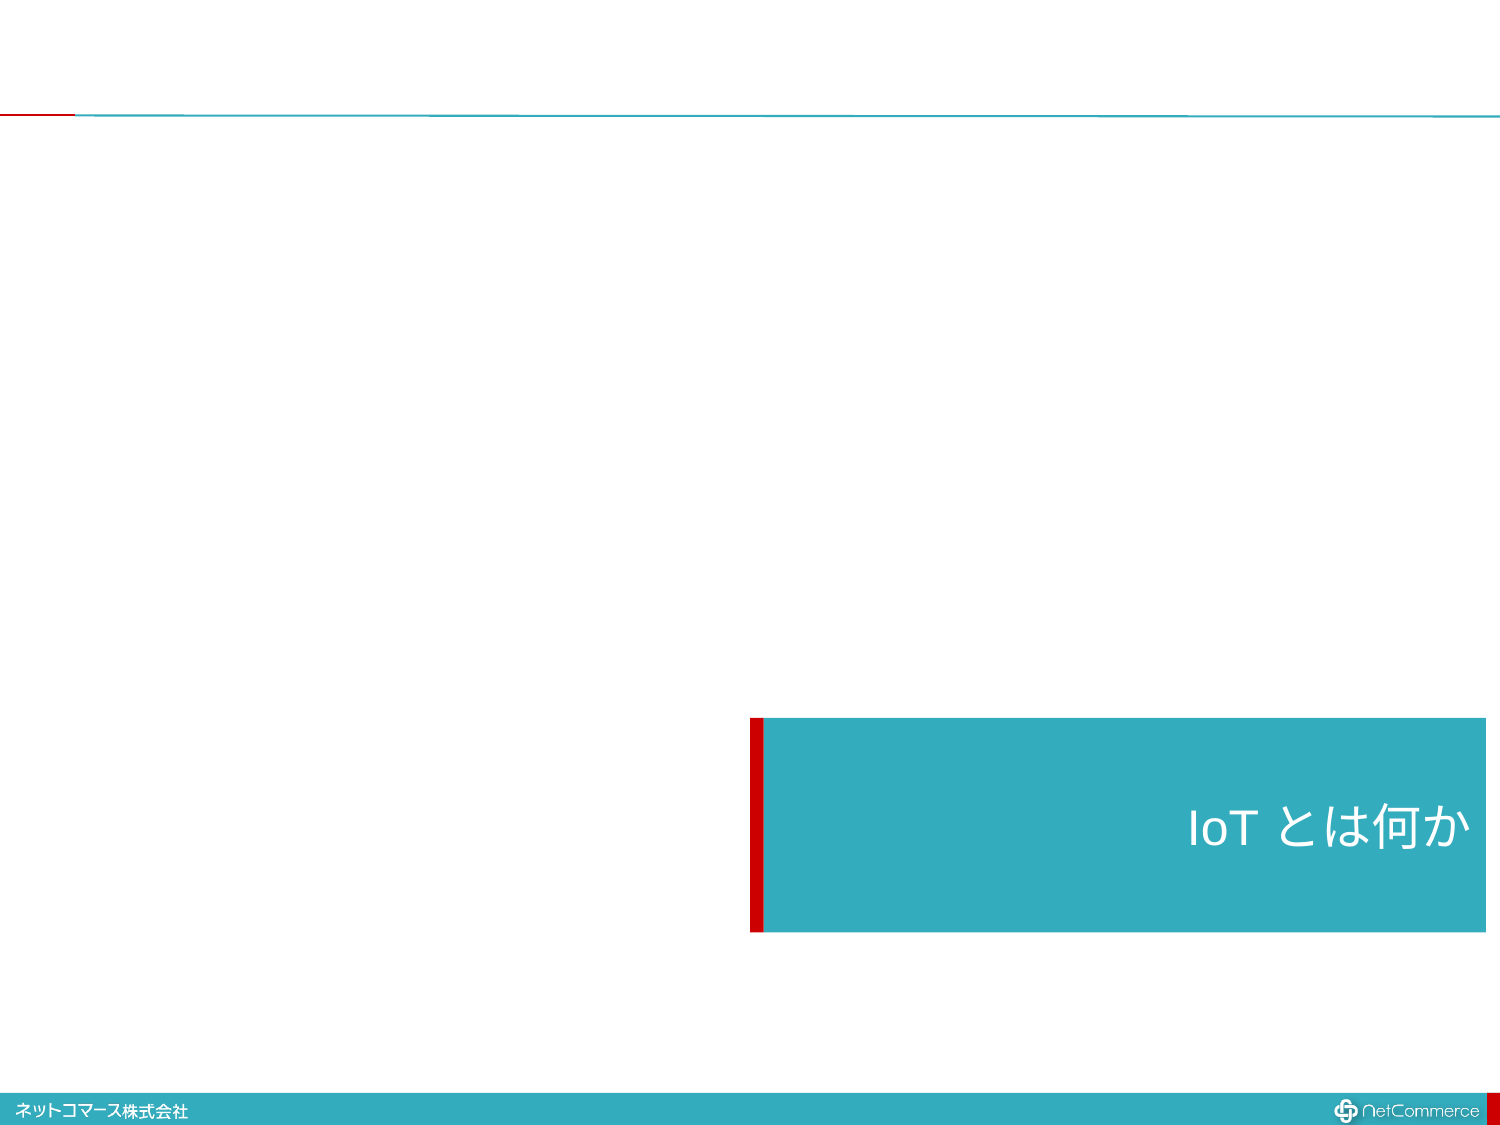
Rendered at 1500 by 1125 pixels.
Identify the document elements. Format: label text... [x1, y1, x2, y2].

picture [1333, 1097, 1479, 1123]
picture [16, 1101, 188, 1120]
text_box IoTとは何か [766, 716, 1488, 934]
text_box [748, 716, 766, 934]
